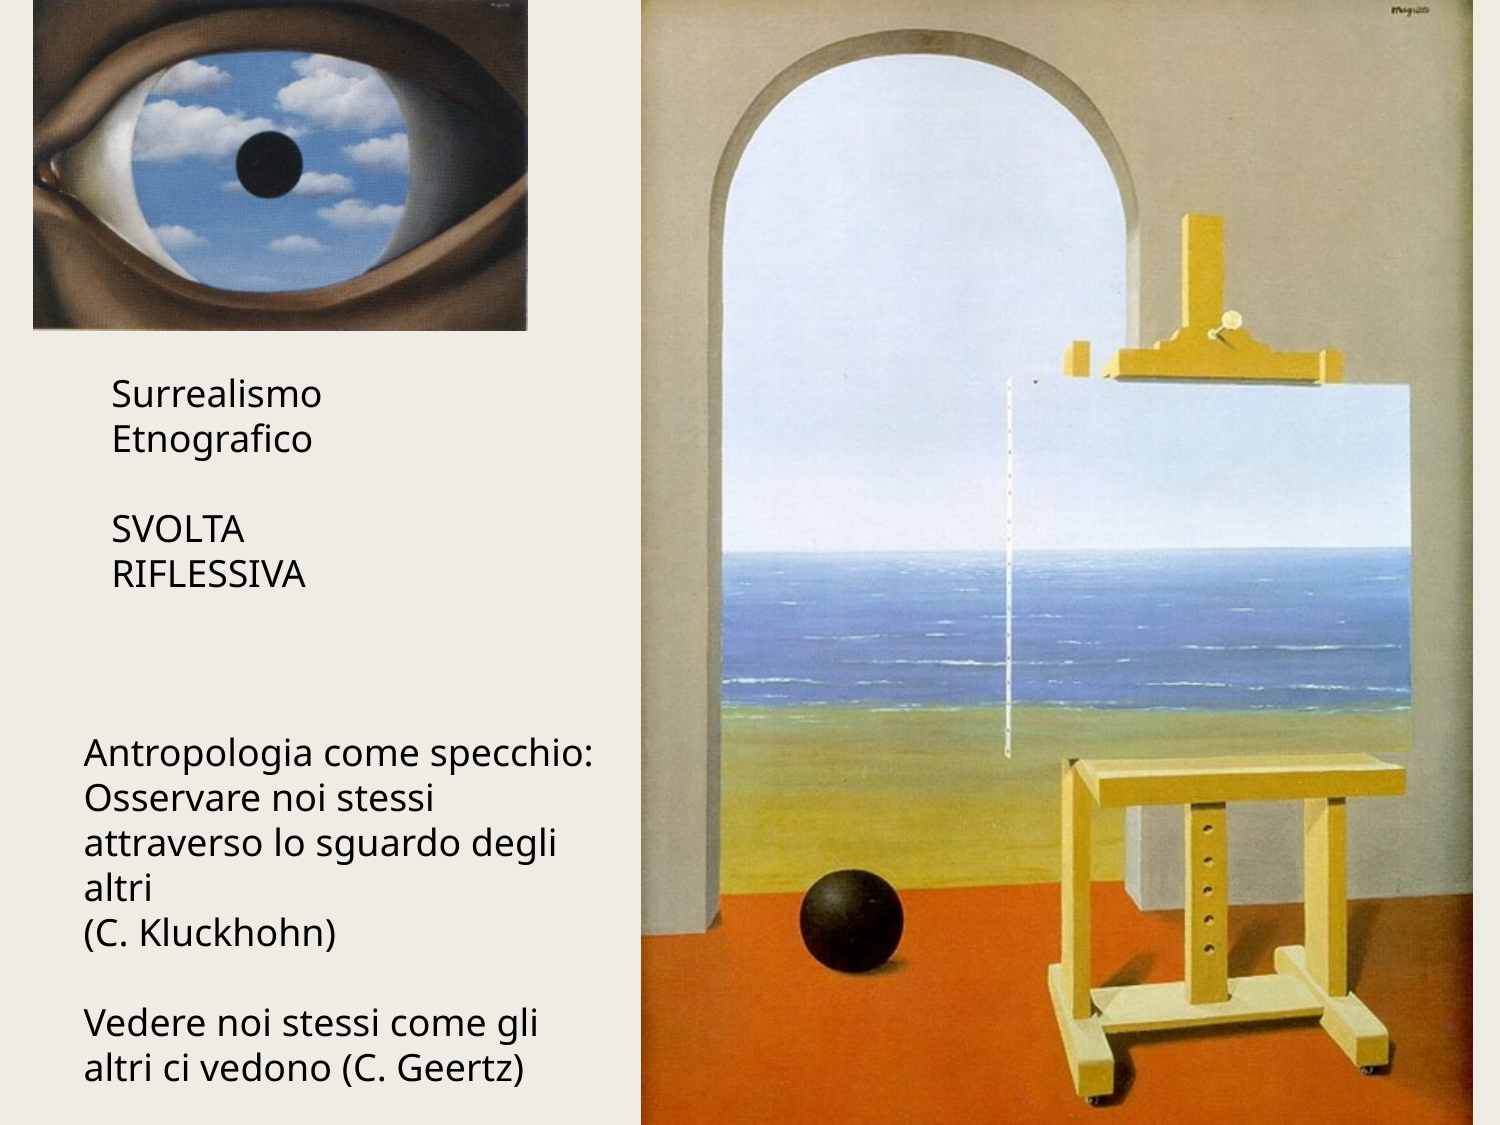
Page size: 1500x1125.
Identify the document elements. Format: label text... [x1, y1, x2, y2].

text_box Surrealismo Etnografico SVOLTA RIFLESSIVA [96, 362, 366, 603]
text_box Antropologia come specchio: Osservare noi stessi attraverso lo sguardo degli altri (C. Kluckhohn) Vedere noi stessi come gli altri ci vedono (C. Geertz) [68, 721, 621, 1125]
picture [33, 0, 528, 331]
picture [641, 0, 1473, 1125]
